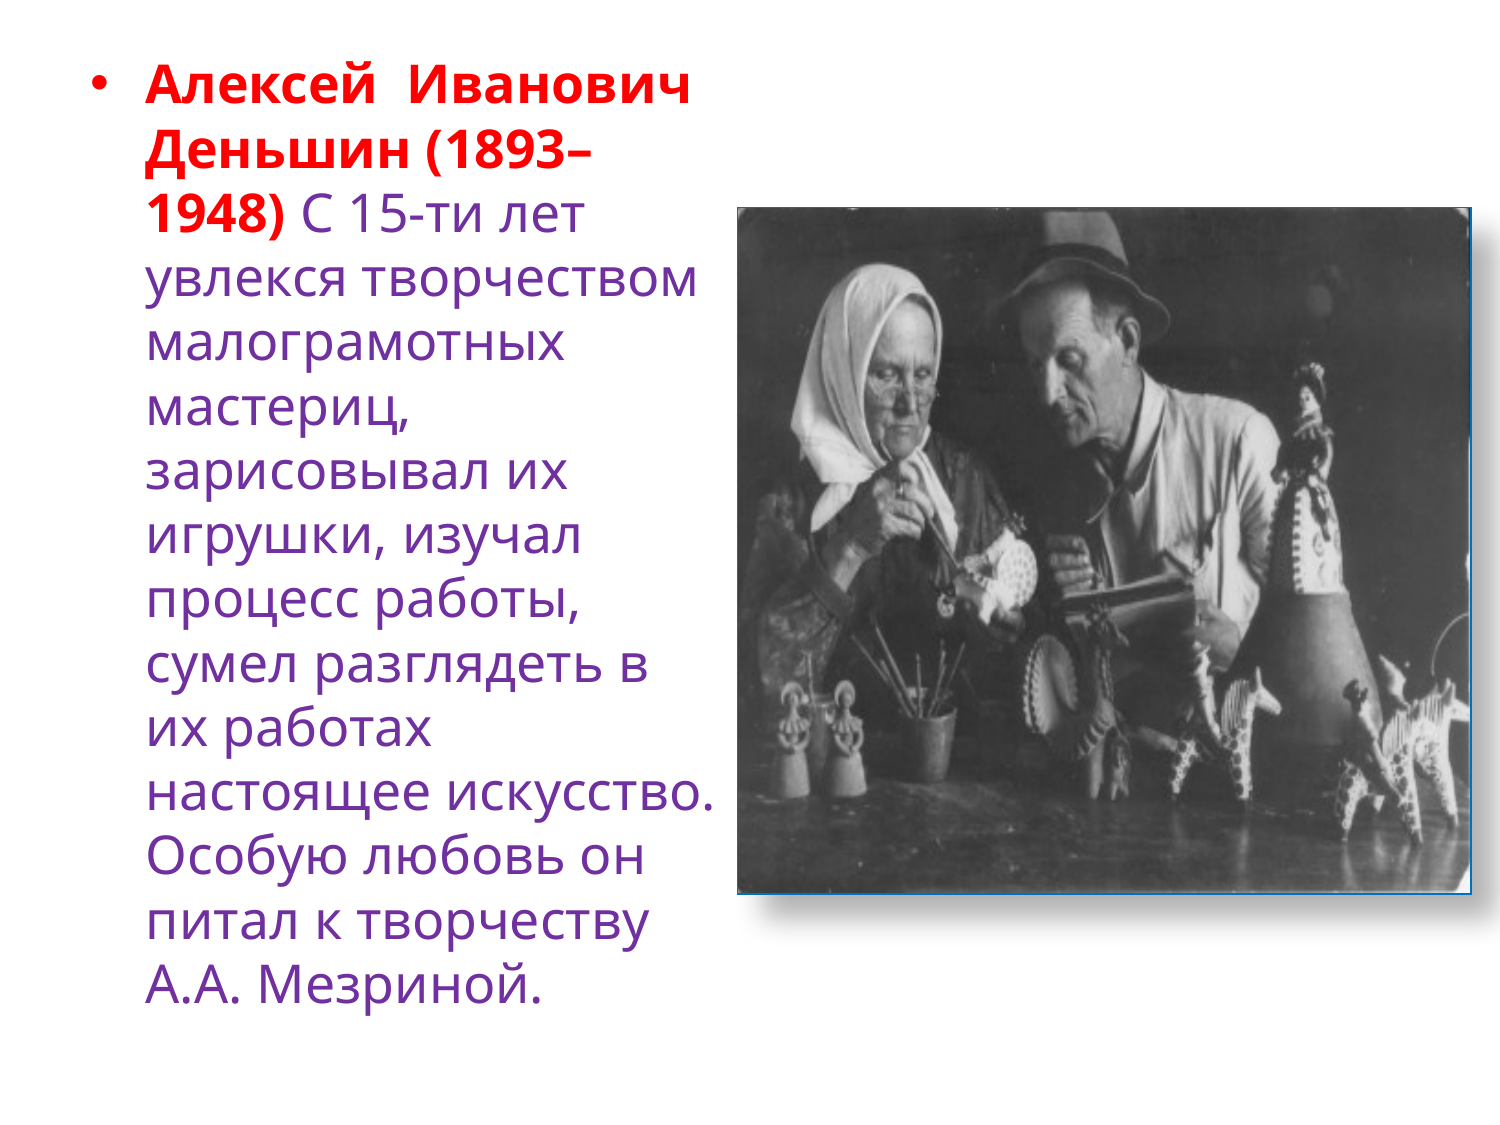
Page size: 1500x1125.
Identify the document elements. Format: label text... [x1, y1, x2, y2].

list Алексей Иванович Деньшин (1893–1948) С 15-ти лет увлекся творчеством малограмотных мастериц, зарисовывал их игрушки, изучал процесс работы, сумел разглядеть в их работах настоящее искусство. Особую любовь он питал к творчеству А.А. Мезриной. [75, 42, 738, 1125]
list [737, 207, 1471, 894]
